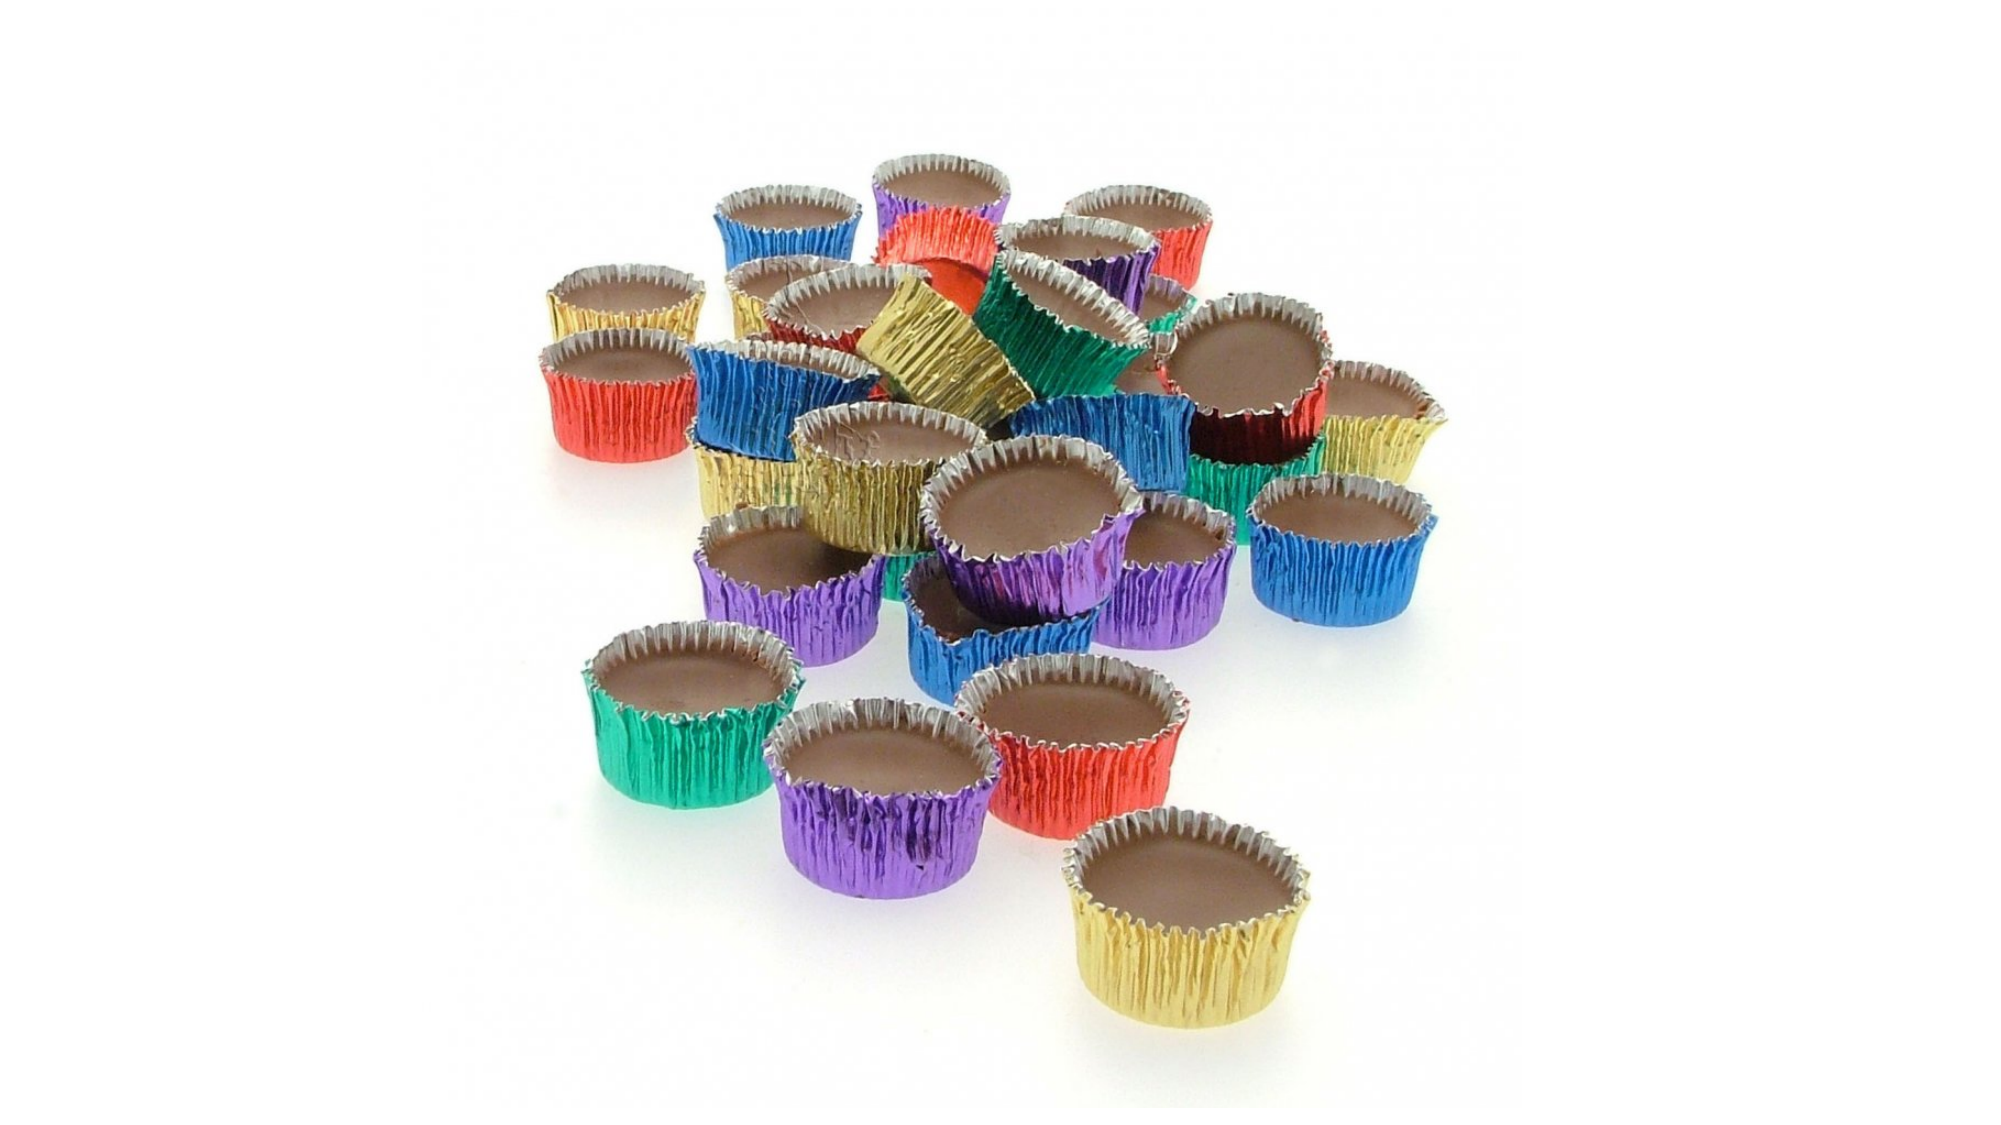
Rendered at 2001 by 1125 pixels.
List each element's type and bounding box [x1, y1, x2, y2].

list [422, 8, 1522, 1108]
